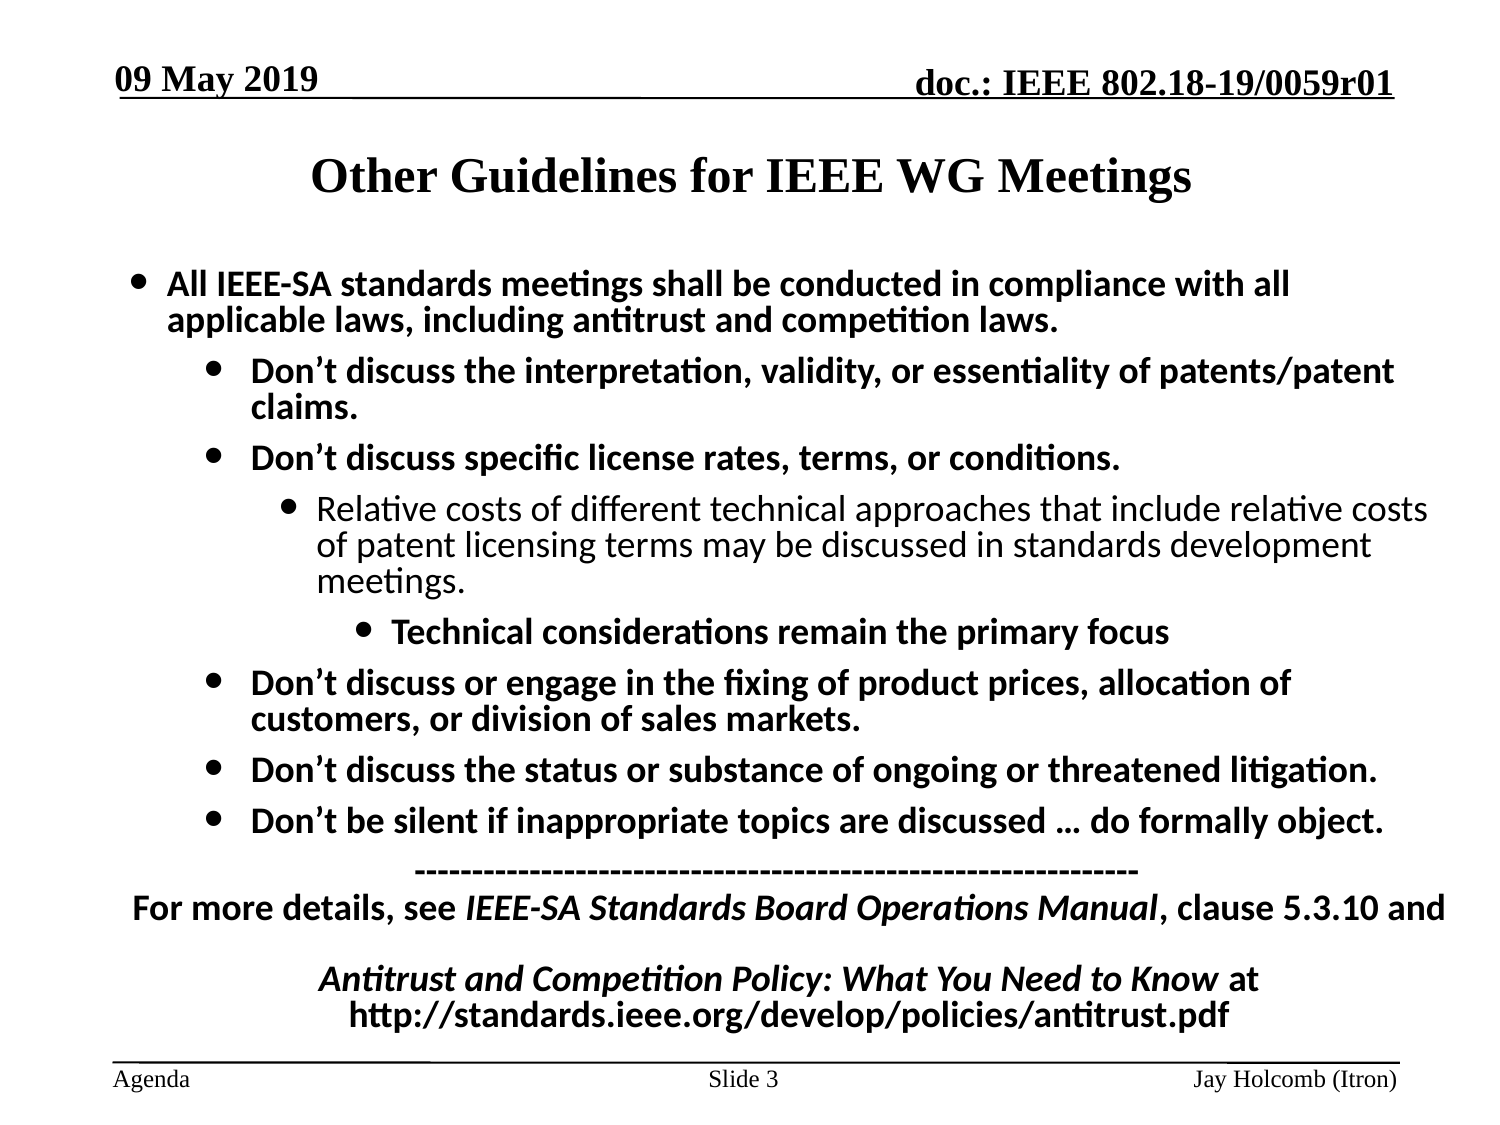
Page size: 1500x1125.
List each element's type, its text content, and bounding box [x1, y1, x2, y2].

text_box [87, 37, 1438, 163]
footer Jay Holcomb (Itron) [874, 1063, 1398, 1093]
text_box All IEEE-SA standards meetings shall be conducted in compliance with all applicable laws, including antitrust and competition laws. Don’t discuss the interpretation, validity, or essentiality of patents/patent claims. Don’t discuss specific license rates, terms, or conditions. Relative costs of different technical approaches that include relative costs of patent licensing terms may be discussed in standards development meetings. Technical considerations remain the primary focus Don’t discuss or engage in the fixing of product prices, allocation of customers, or division of sales markets. Don’t discuss the status or substance of ongoing or threatened litigation. Don’t be silent if inappropriate topics are discussed … do formally object. --------------------------------------------------------------- For more details, see IEEE-SA Standards Board Operations Manual, clause 5.3.10 and Antitrust and Competition Policy: What You Need to Know at http://standards.ieee.org/develop/policies/antitrust.pdf [114, 224, 1465, 1063]
title Other Guidelines for IEEE WG Meetings [105, 163, 1398, 246]
slide_number Slide 3 [687, 1061, 800, 1123]
